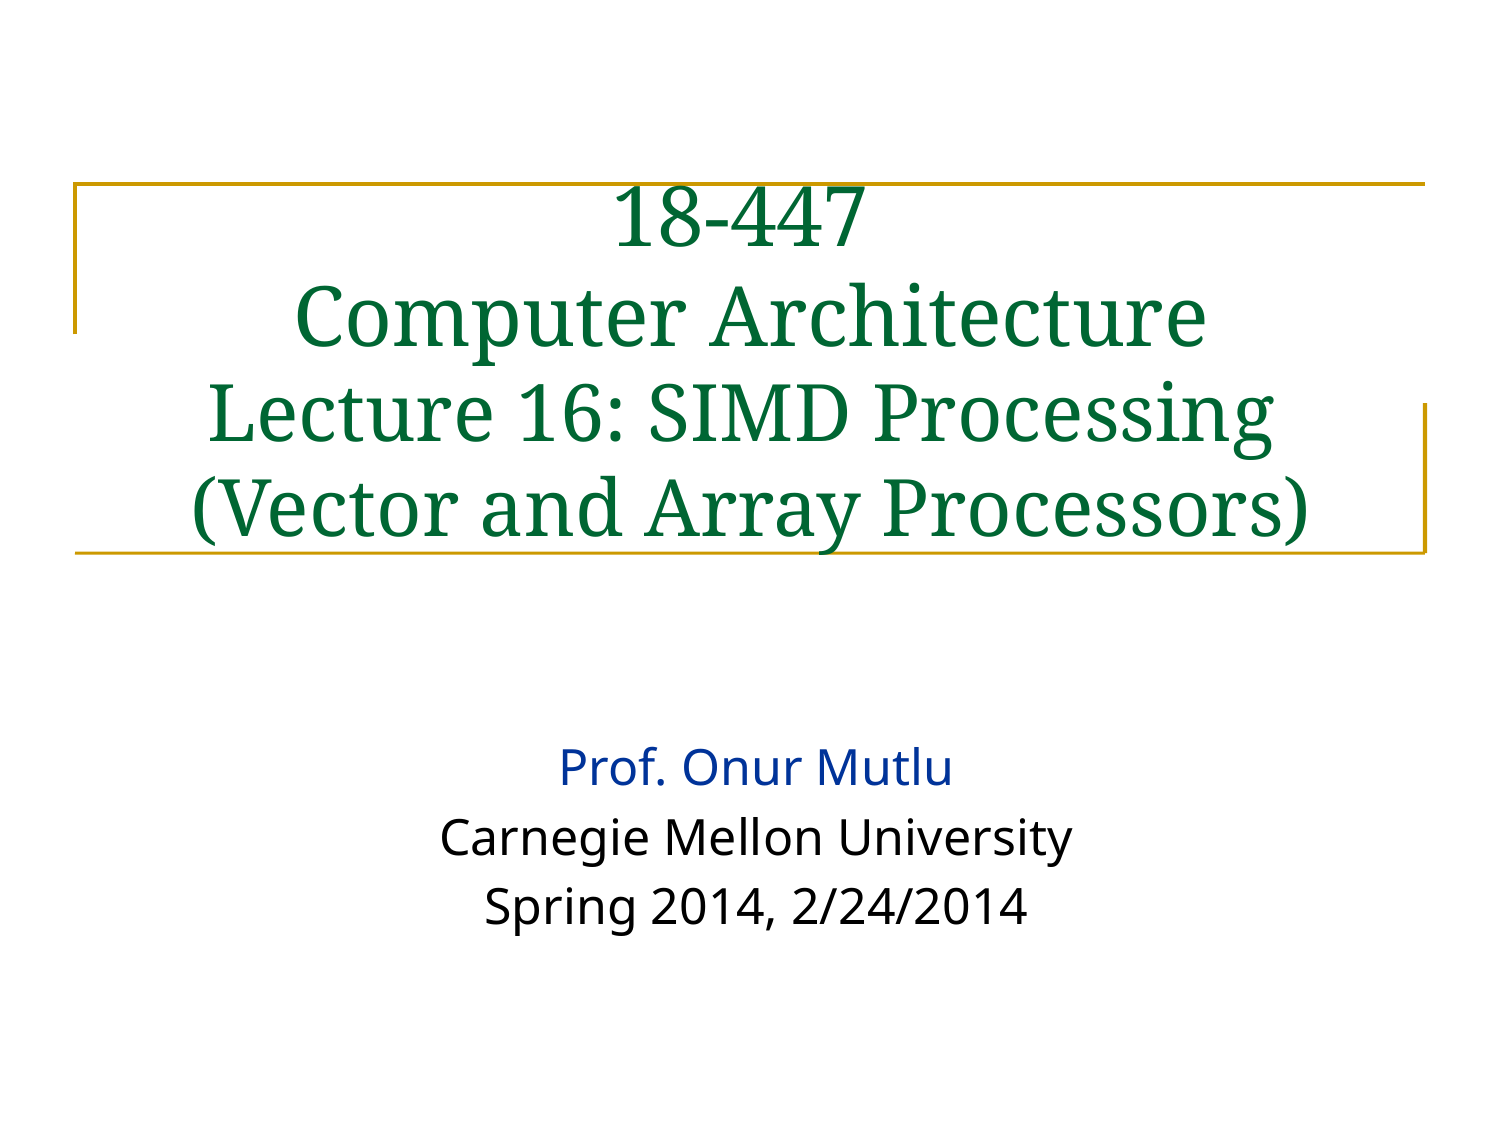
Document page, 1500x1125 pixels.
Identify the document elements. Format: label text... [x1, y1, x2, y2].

subtitle Prof. Onur Mutlu Carnegie Mellon University Spring 2014, 2/24/2014 [112, 587, 1400, 1064]
title 18-447 Computer Architecture Lecture 16: SIMD Processing (Vector and Array Processors) [60, 155, 1443, 438]
